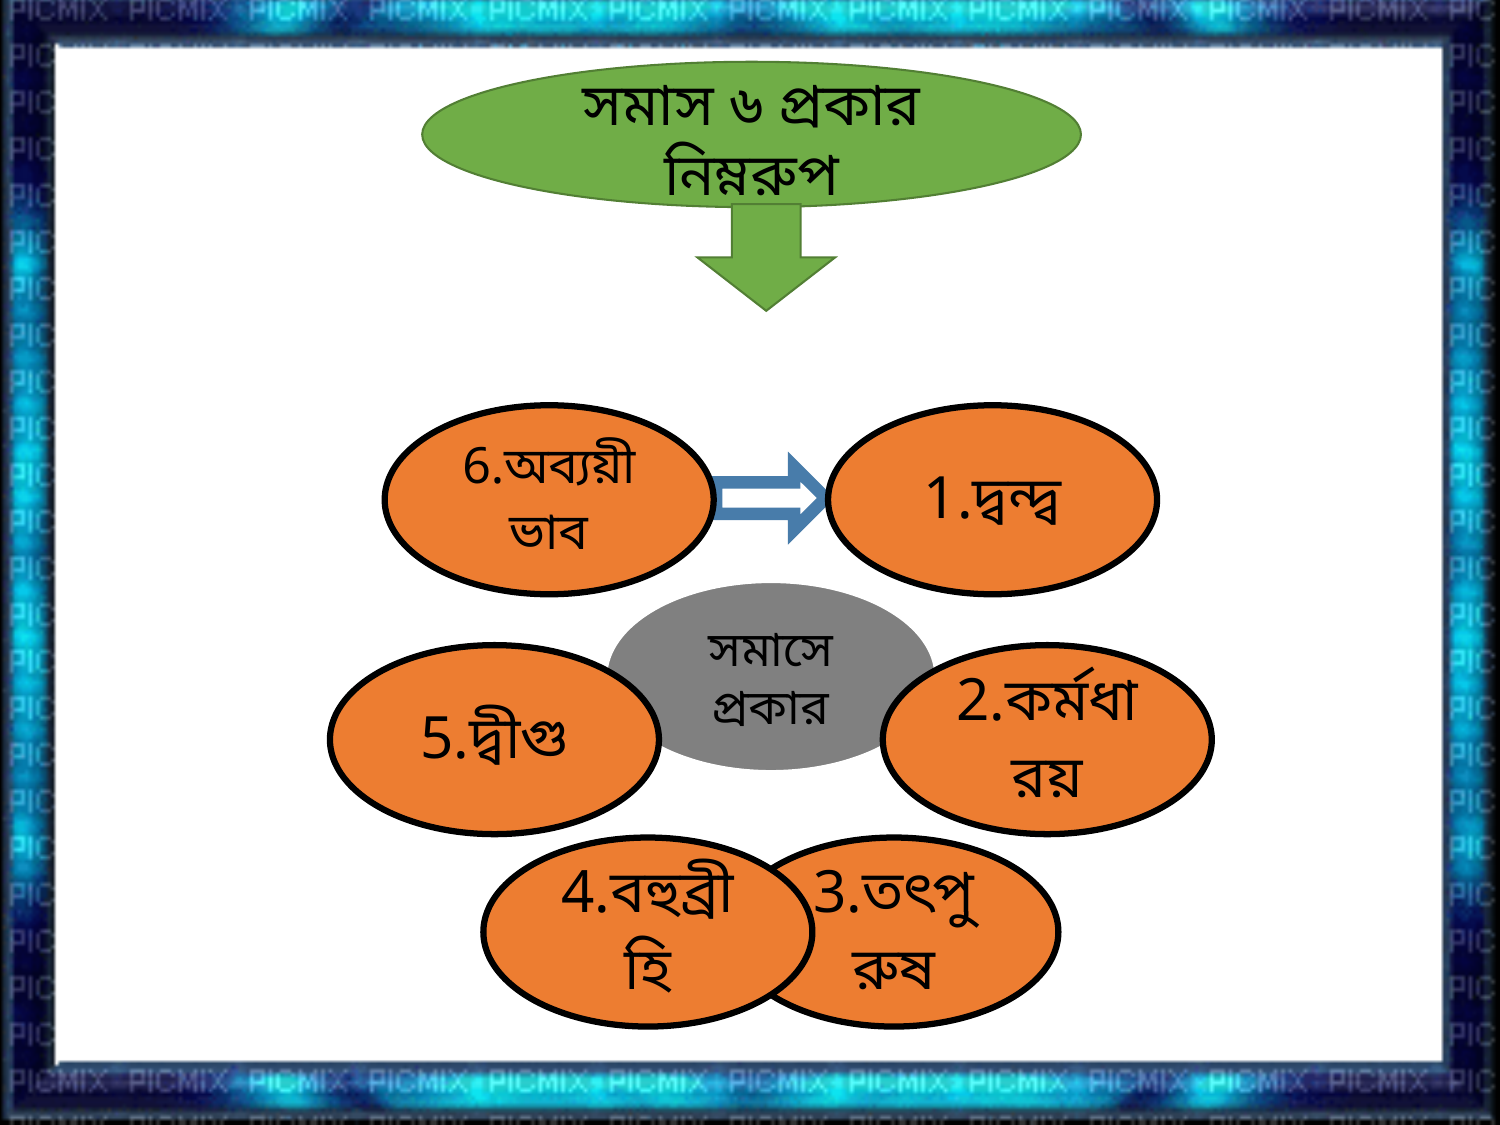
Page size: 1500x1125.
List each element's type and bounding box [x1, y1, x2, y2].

picture [0, 0, 1500, 1125]
text_box [112, 298, 1429, 1055]
